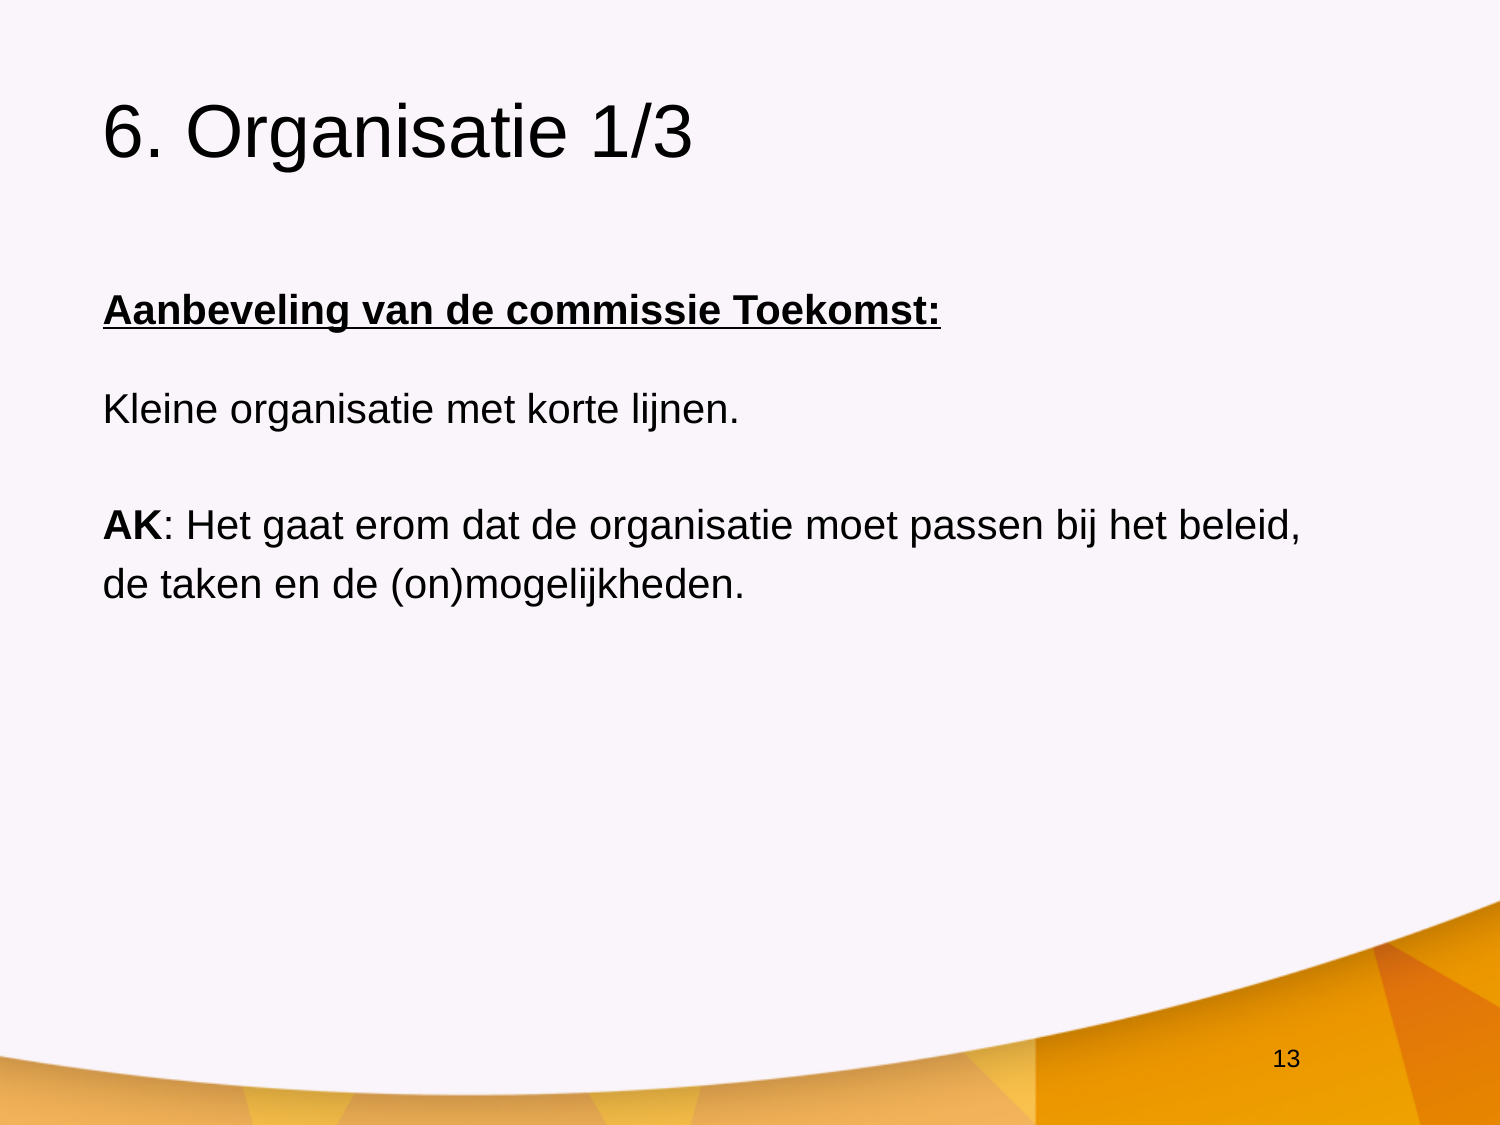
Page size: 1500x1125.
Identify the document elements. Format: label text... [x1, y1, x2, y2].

title 6. Organisatie 1/3 [87, 74, 1363, 263]
picture [0, 0, 1500, 1125]
list Aanbeveling van de commissie Toekomst: Kleine organisatie met korte lijnen. AK: Het gaat erom dat de organisatie moet passen bij het beleid, de taken en de (on)mogelijkheden. [87, 274, 1363, 951]
